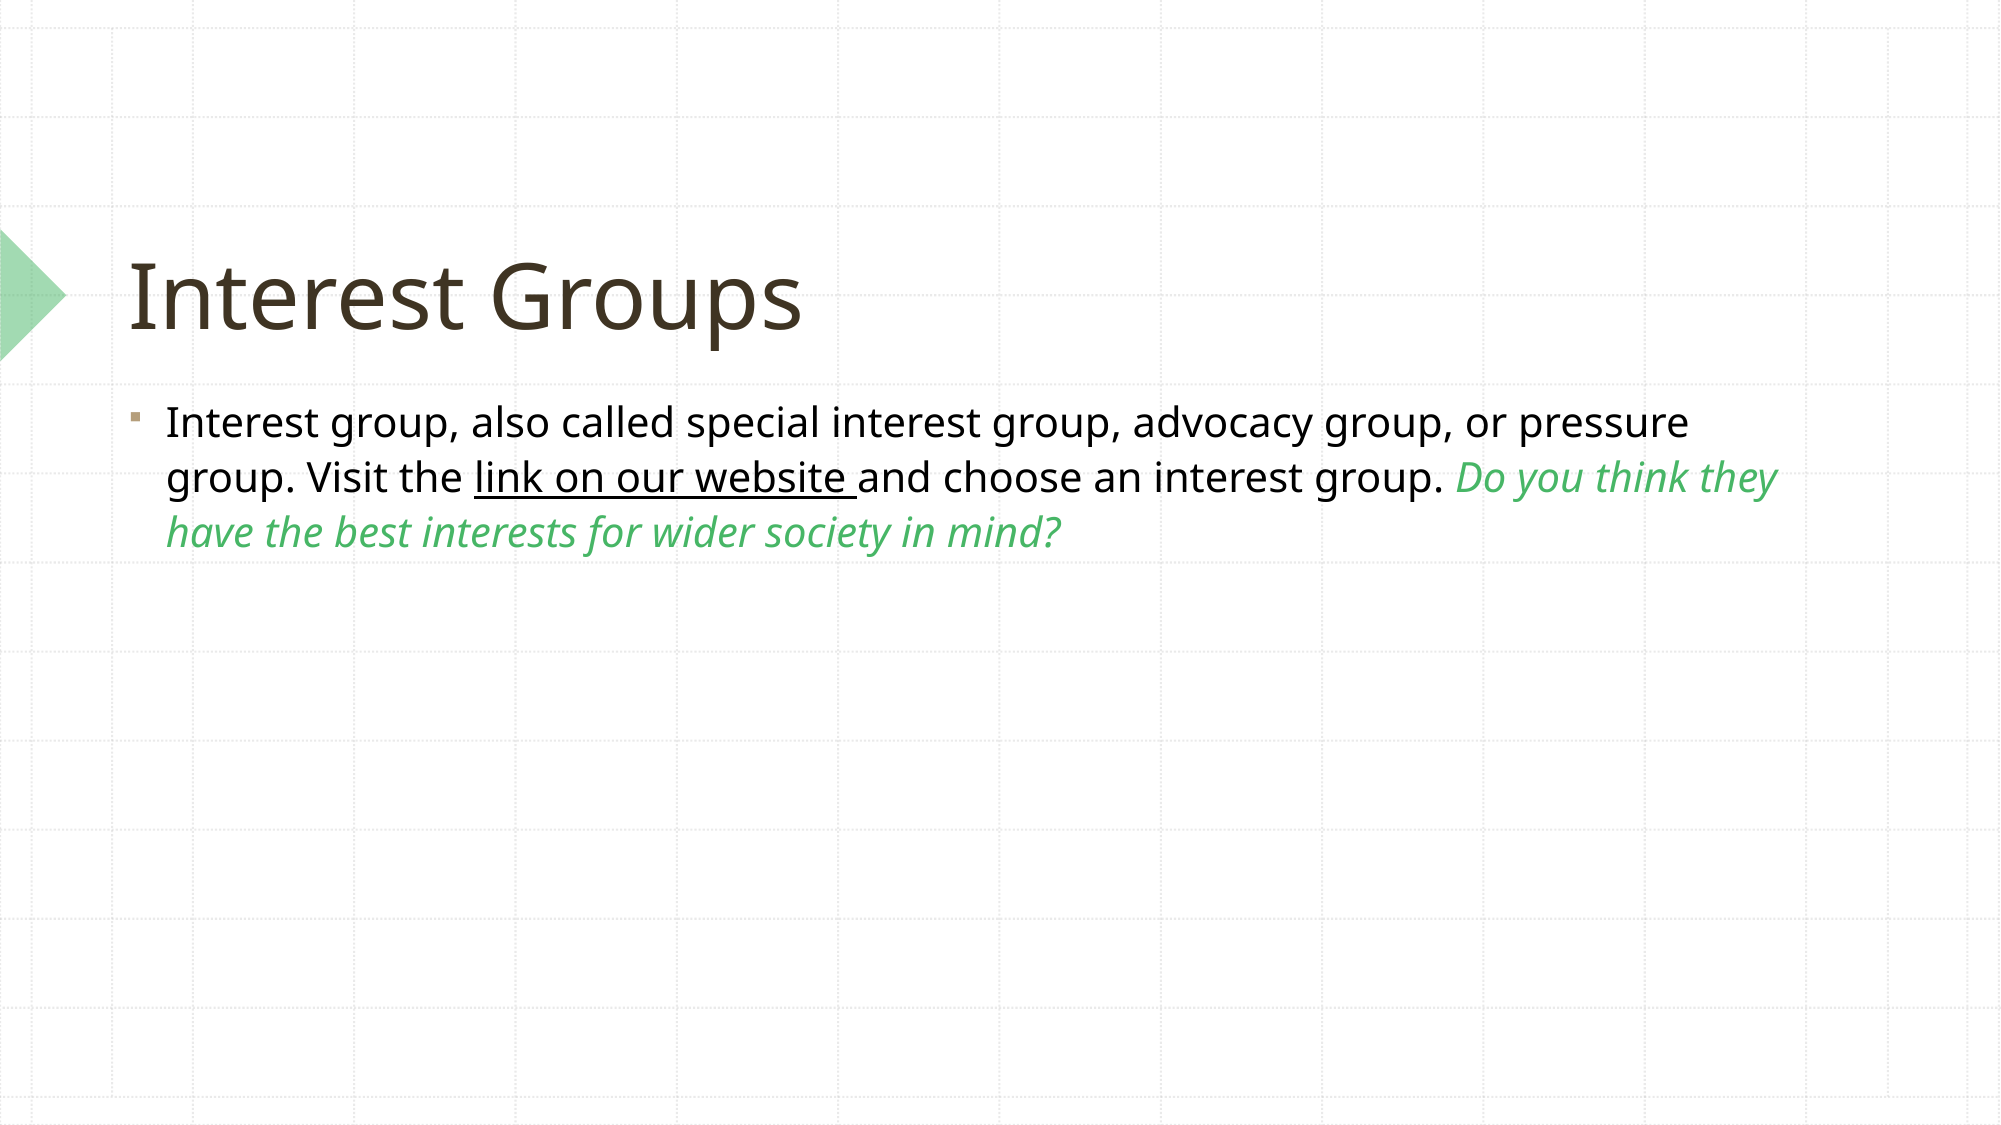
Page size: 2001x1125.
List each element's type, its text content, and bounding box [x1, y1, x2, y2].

list Interest group, also called special interest group, advocacy group, or pressure group. Visit the link on our website and choose an interest group. Do you think they have the best interests for wider society in mind? [113, 383, 1808, 969]
title Interest Groups [113, 119, 1808, 356]
